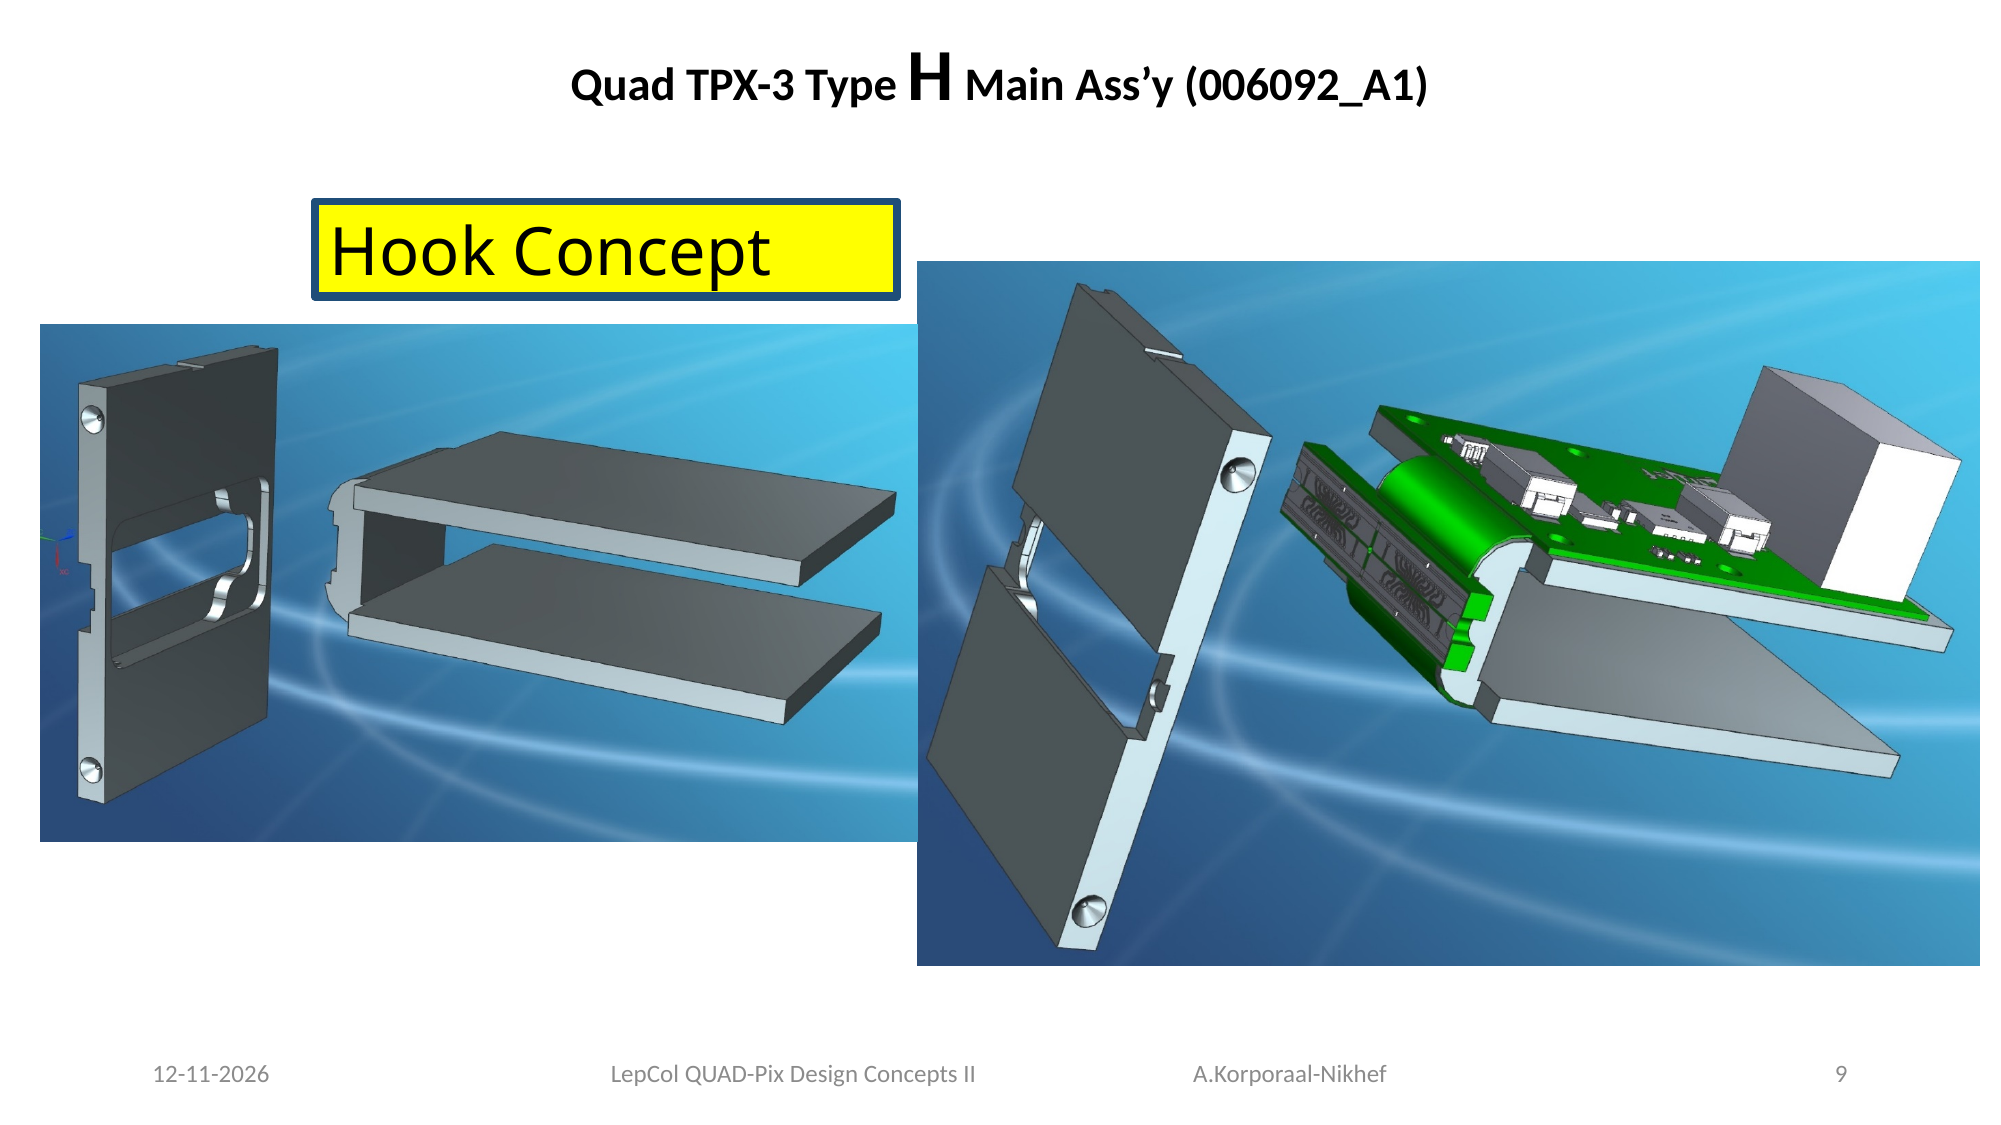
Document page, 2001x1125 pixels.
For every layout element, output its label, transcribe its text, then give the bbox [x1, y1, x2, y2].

footer LepCol QUAD-Pix Design Concepts II A.Korporaal-Nikhef [303, 1042, 1412, 1103]
title Quad TPX-3 Type H Main Ass’y (006092_A1) [249, 29, 1750, 125]
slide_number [137, 1042, 303, 1103]
slide_number 9 [1412, 1042, 1863, 1103]
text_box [40, 201, 1980, 966]
